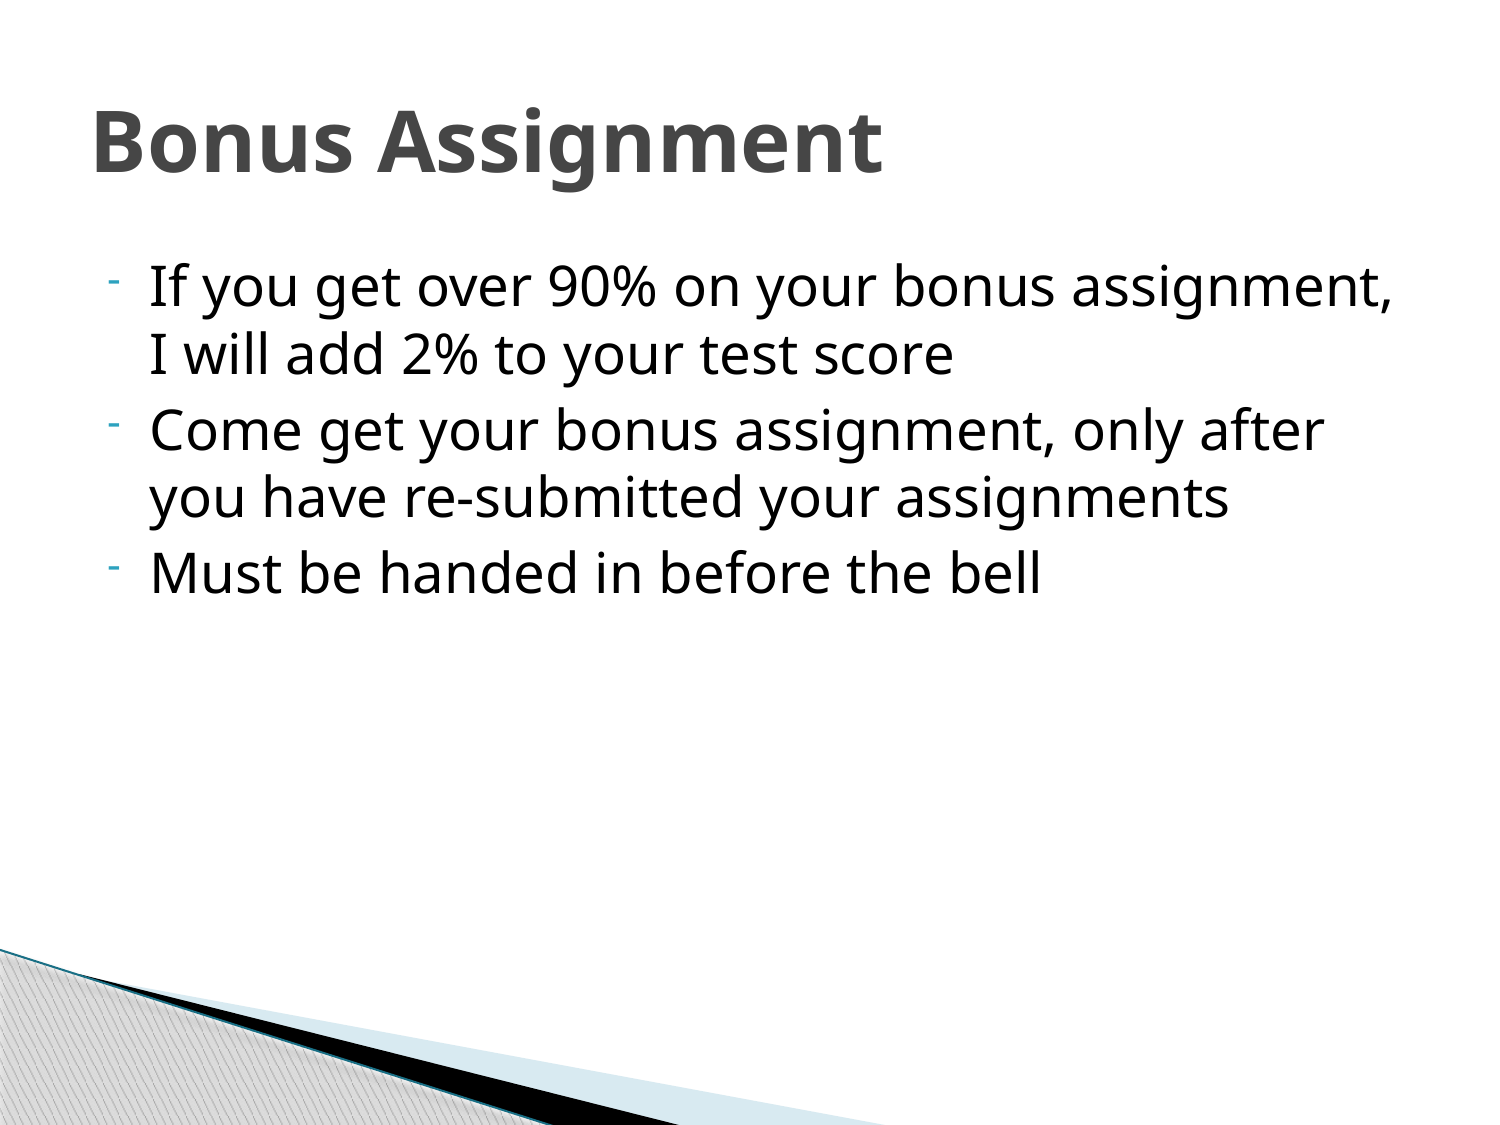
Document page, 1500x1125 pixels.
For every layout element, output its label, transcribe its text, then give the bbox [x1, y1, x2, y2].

list If you get over 90% on your bonus assignment, I will add 2% to your test score Come get your bonus assignment, only after you have re-submitted your assignments Must be handed in before the bell [75, 243, 1425, 986]
title Bonus Assignment [75, 45, 1425, 233]
